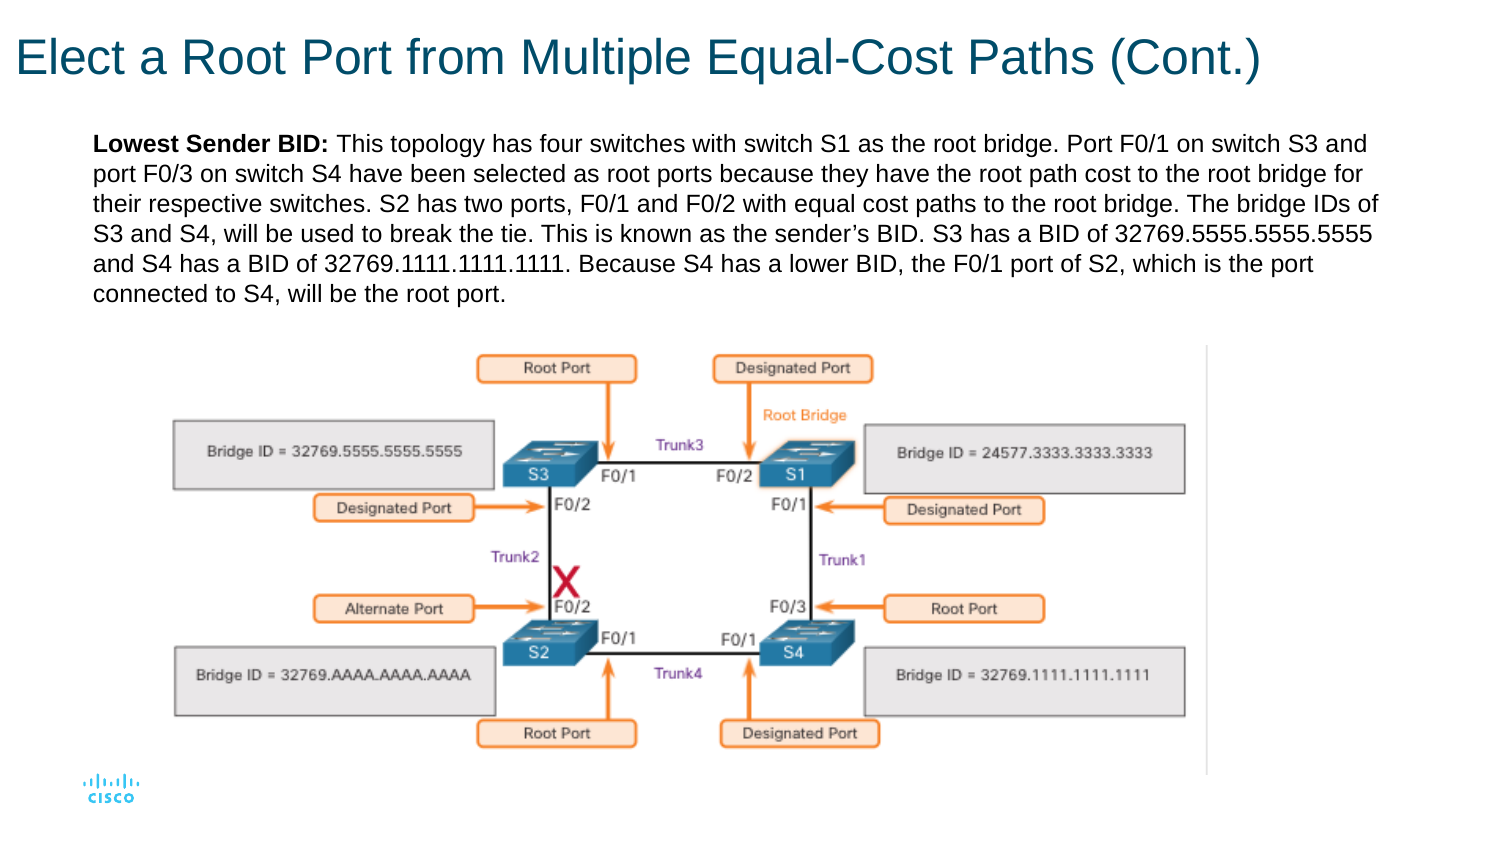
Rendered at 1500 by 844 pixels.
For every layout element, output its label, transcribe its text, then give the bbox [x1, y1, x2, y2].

list Lowest Sender BID: This topology has four switches with switch S1 as the root bridge. Port F0/1 on switch S3 and port F0/3 on switch S4 have been selected as root ports because they have the root path cost to the root bridge for their respective switches. S2 has two ports, F0/1 and F0/2 with equal cost paths to the root bridge. The bridge IDs of S3 and S4, will be used to break the tie. This is known as the sender’s BID. S3 has a BID of 32769.5555.5555.5555 and S4 has a BID of 32769.1111.1111.1111. Because S4 has a lower BID, the F0/1 port of S2, which is the port connected to S4, will be the root port. [77, 120, 1410, 344]
title Elect a Root Port from Multiple Equal-Cost Paths (Cont.) [0, 0, 1369, 121]
picture [157, 345, 1212, 776]
